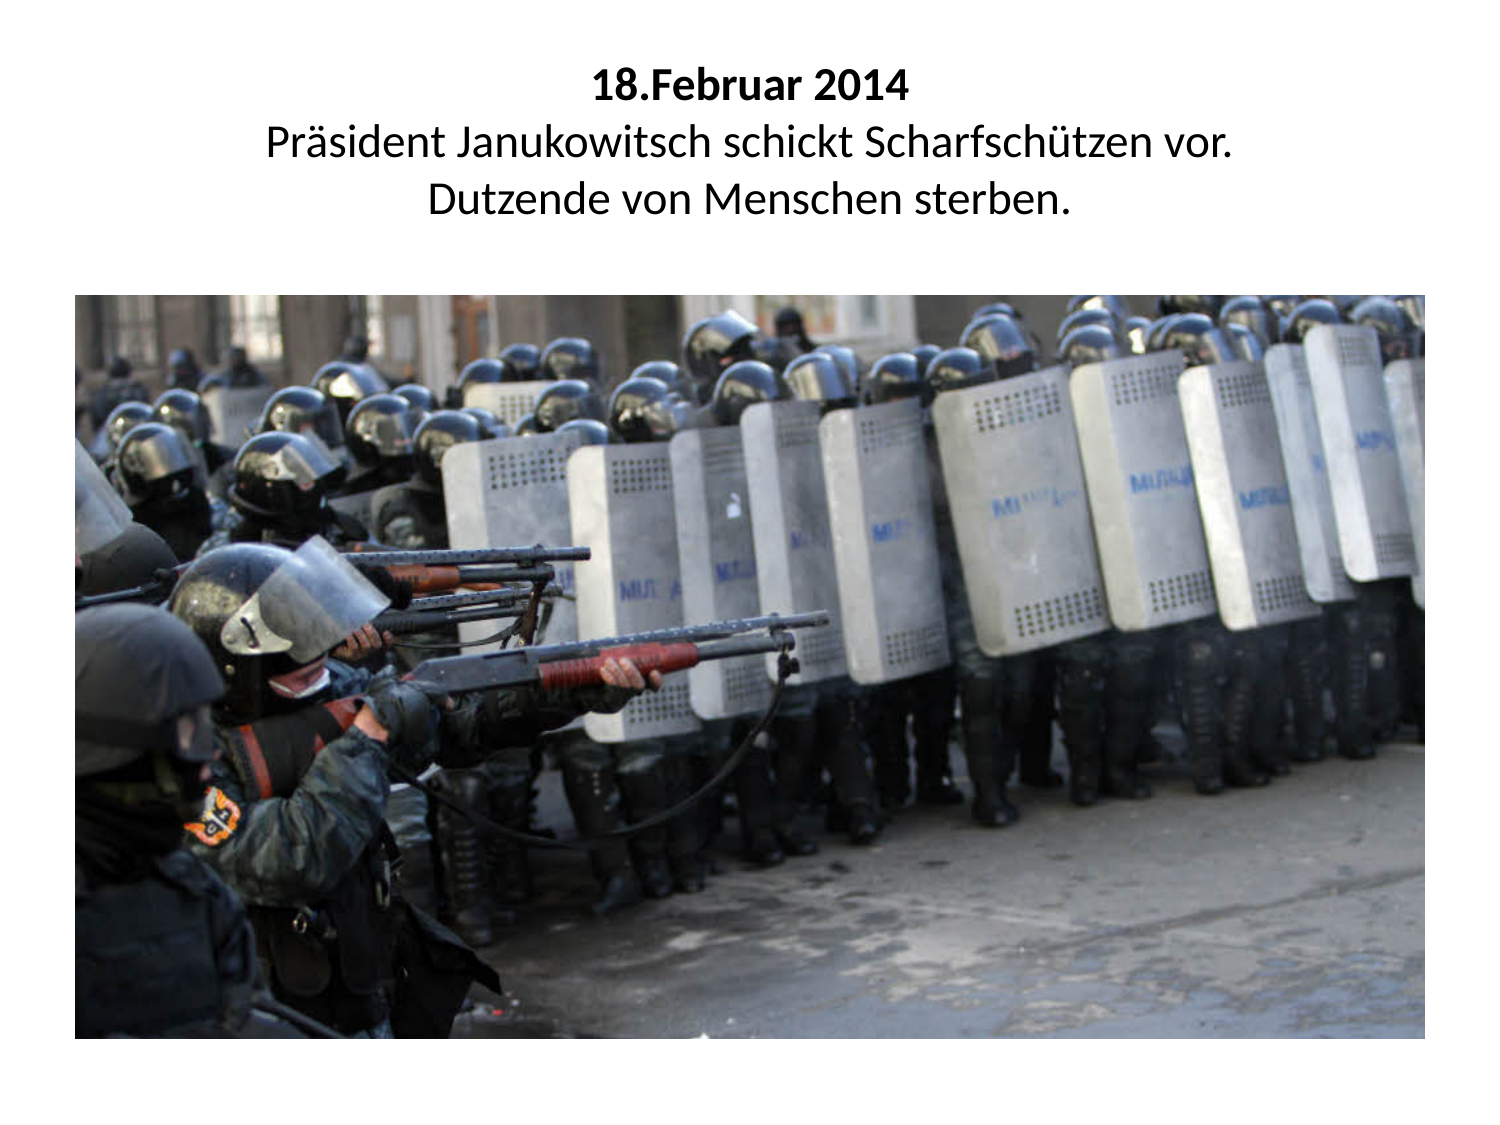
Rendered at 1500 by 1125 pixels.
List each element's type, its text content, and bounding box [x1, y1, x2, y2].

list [74, 295, 1426, 1039]
title 18.Februar 2014 Präsident Janukowitsch schickt Scharfschützen vor. Dutzende von Menschen sterben. [75, 45, 1425, 233]
